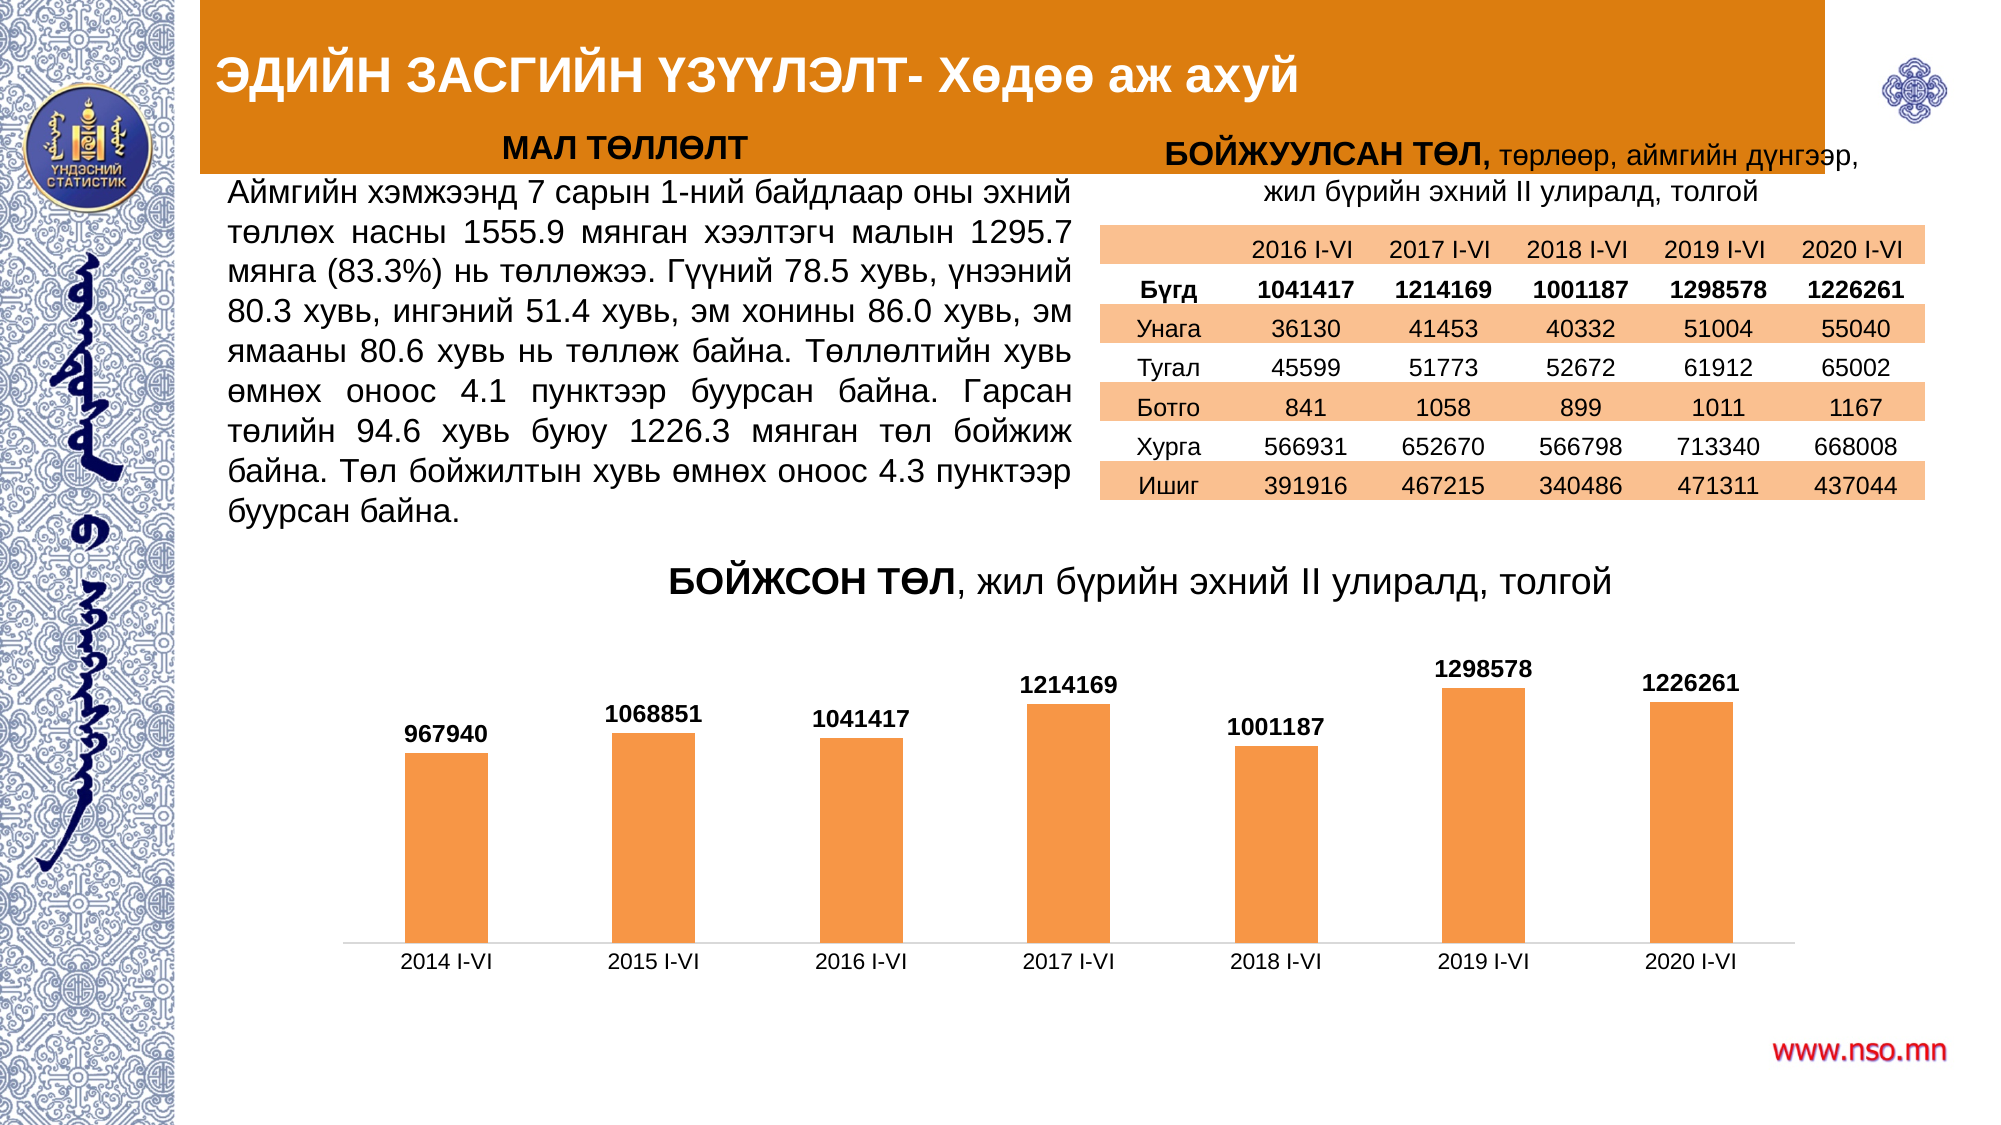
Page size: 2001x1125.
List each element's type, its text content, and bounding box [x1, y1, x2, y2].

table_cell Ишиг [1100, 461, 1238, 500]
table_cell 41453 [1375, 304, 1512, 343]
table_header 2016 I-VI [1238, 225, 1375, 264]
table_cell 652670 [1375, 421, 1512, 461]
table_cell 437044 [1787, 461, 1925, 500]
title ЭДИЙН ЗАСГИЙН ҮЗҮҮЛЭЛТ- Хөдөө аж ахуй [200, 0, 1825, 174]
text_box БОЙЖСОН ТӨЛ, жил бүрийн эхний II улиралд, толгой [653, 550, 1628, 610]
table_cell 566931 [1238, 421, 1375, 461]
table_cell 52672 [1512, 343, 1650, 382]
table_cell 391916 [1238, 461, 1375, 500]
table_cell 65002 [1787, 343, 1925, 382]
table_cell 1001187 [1512, 264, 1650, 304]
table_cell 1214169 [1375, 264, 1512, 304]
table_header МАЛ ТӨЛЛӨЛТ [388, 125, 863, 167]
table_cell 45599 [1238, 343, 1375, 382]
table_cell Ботго [1100, 382, 1238, 421]
table_cell 36130 [1238, 304, 1375, 343]
table_cell 668008 [1787, 421, 1925, 461]
table_cell 61912 [1650, 343, 1787, 382]
table_cell 566798 [1512, 421, 1650, 461]
table_cell 55040 [1787, 304, 1925, 343]
table_cell 51004 [1650, 304, 1787, 343]
table_cell 471311 [1650, 461, 1787, 500]
table_cell 51773 [1375, 343, 1512, 382]
table_cell Унага [1100, 304, 1238, 343]
table_cell 1298578 [1650, 264, 1787, 304]
table_cell 1167 [1787, 382, 1925, 421]
table_cell Бүгд [1100, 264, 1238, 304]
table_header 2019 I-VI [1650, 225, 1787, 264]
table_cell 1041417 [1238, 264, 1375, 304]
table_header 2018 I-VI [1512, 225, 1650, 264]
table_cell 1226261 [1787, 264, 1925, 304]
table_cell 713340 [1650, 421, 1787, 461]
table_header [1100, 225, 1238, 264]
table_header 2020 I-VI [1787, 225, 1925, 264]
table_cell 1011 [1650, 382, 1787, 421]
table_cell 40332 [1512, 304, 1650, 343]
text_box БОЙЖУУЛСАН ТӨЛ, төрлөөр, аймгийн дүнгээр, жил бүрийн эхний II улиралд, толгой [1149, 124, 1888, 215]
table_cell 340486 [1512, 461, 1650, 500]
table_cell Тугал [1100, 343, 1238, 382]
table_cell 467215 [1375, 461, 1512, 500]
table_cell 1058 [1375, 382, 1512, 421]
text_box Аймгийн хэмжээнд 7 сарын 1-ний байдлаар оны эхний төллөх насны 1555.9 мянган хээлтэгч малын 1295.7 мянга (83.3%) нь төллөжээ. Гүүний 78.5 хувь, үнээний 80.3 хувь, ингэний 51.4 хувь, эм хонины 86.0 хувь, эм ямааны 80.6 хувь нь төллөж байна. Төллөлтийн хувь өмнөх оноос 4.1 пунктээр буурсан байна. Гарсан төлийн 94.6 хувь буюу 1226.3 мянган төл бойжиж байна. Төл бойжилтын хувь өмнөх оноос 4.3 пунктээр буурсан байна. [212, 162, 1088, 537]
table_cell 841 [1238, 382, 1375, 421]
table_cell 899 [1512, 382, 1650, 421]
picture [0, 0, 2001, 1125]
table_header 2017 I-VI [1375, 225, 1512, 264]
table_cell Хурга [1100, 421, 1238, 461]
chart [312, 655, 1826, 982]
